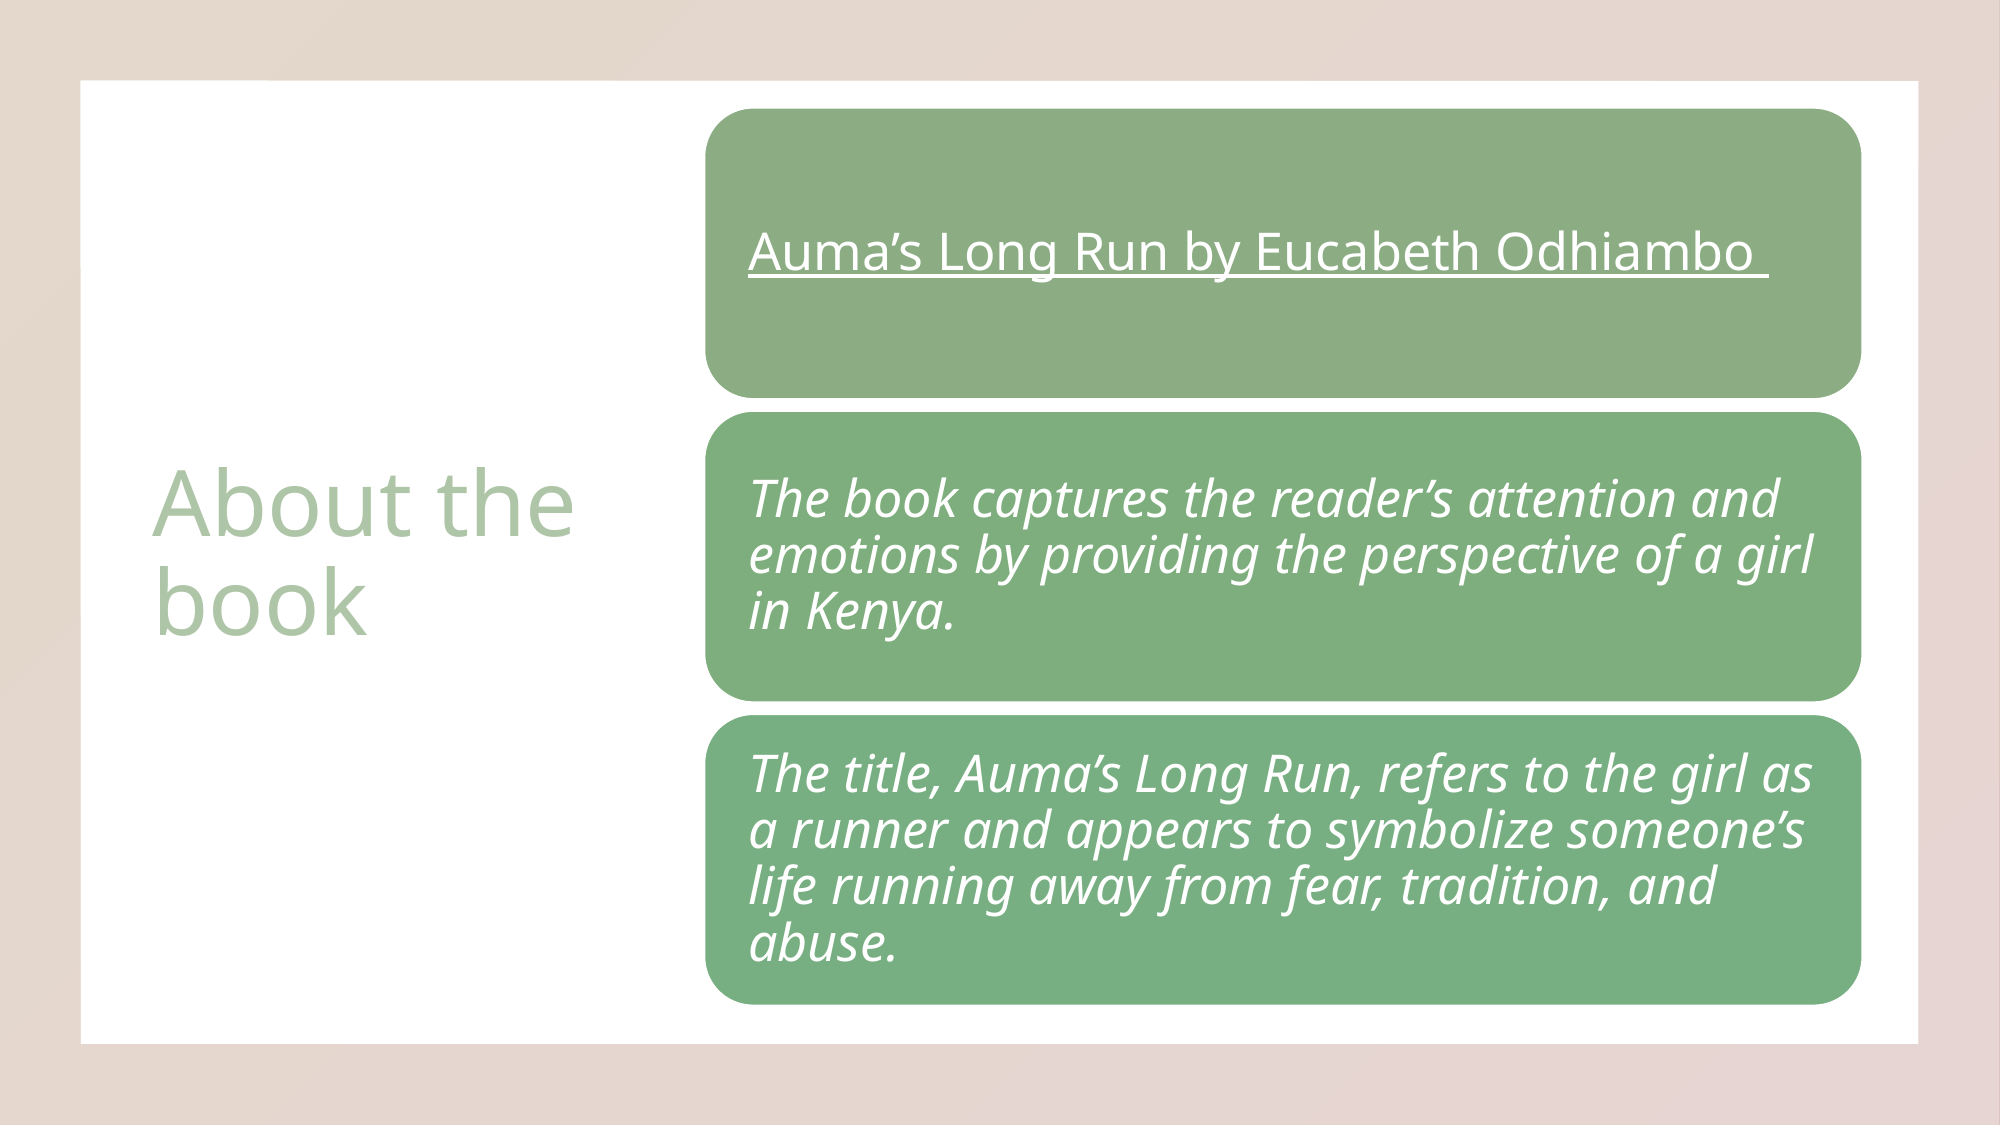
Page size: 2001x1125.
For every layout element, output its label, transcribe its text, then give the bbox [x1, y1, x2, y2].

text_box [82, 82, 1918, 1043]
text_box [0, 0, 2000, 1125]
title About the book [137, 99, 663, 1014]
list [704, 99, 1863, 1014]
